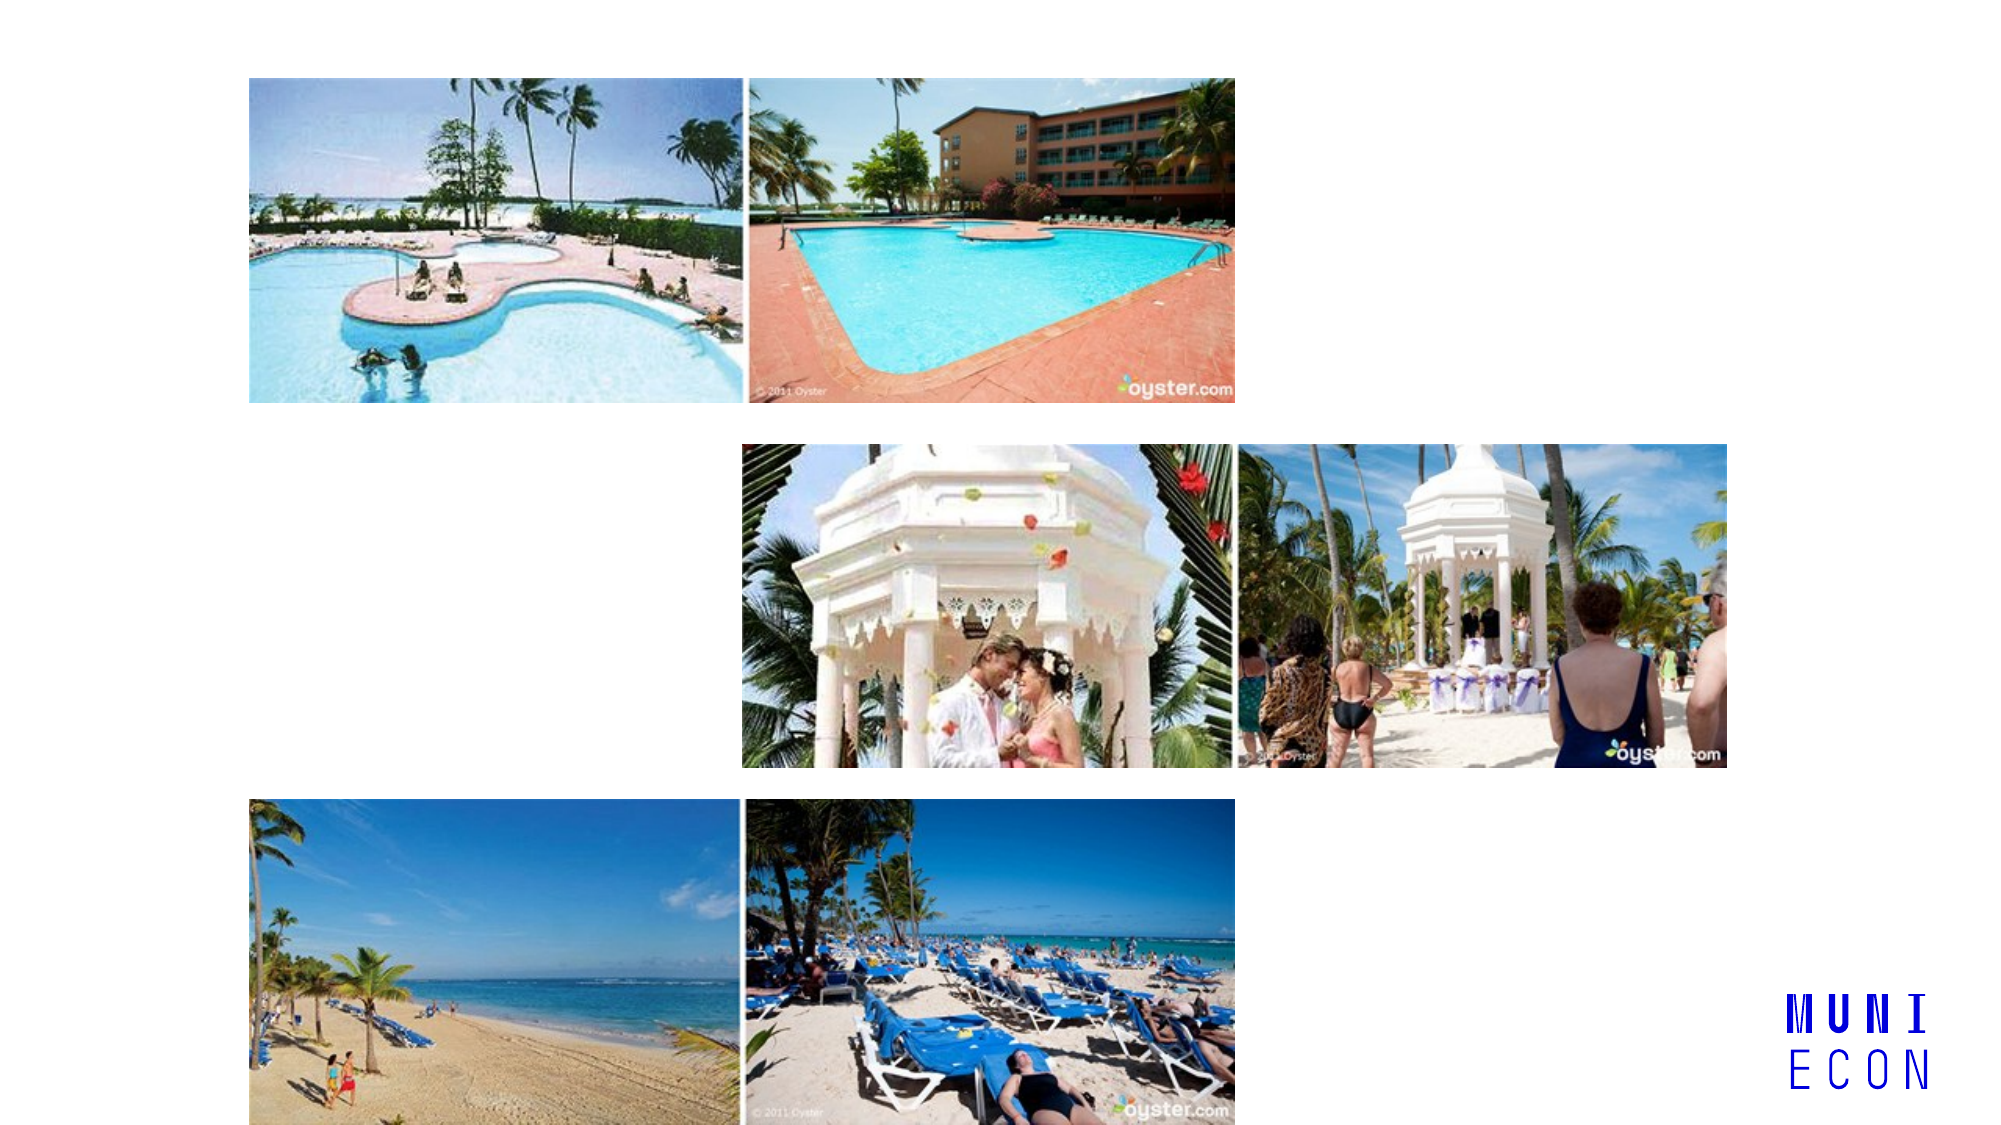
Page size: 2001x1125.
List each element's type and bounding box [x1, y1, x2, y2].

picture [249, 77, 1235, 404]
picture [249, 799, 1235, 1125]
picture [741, 444, 1727, 768]
